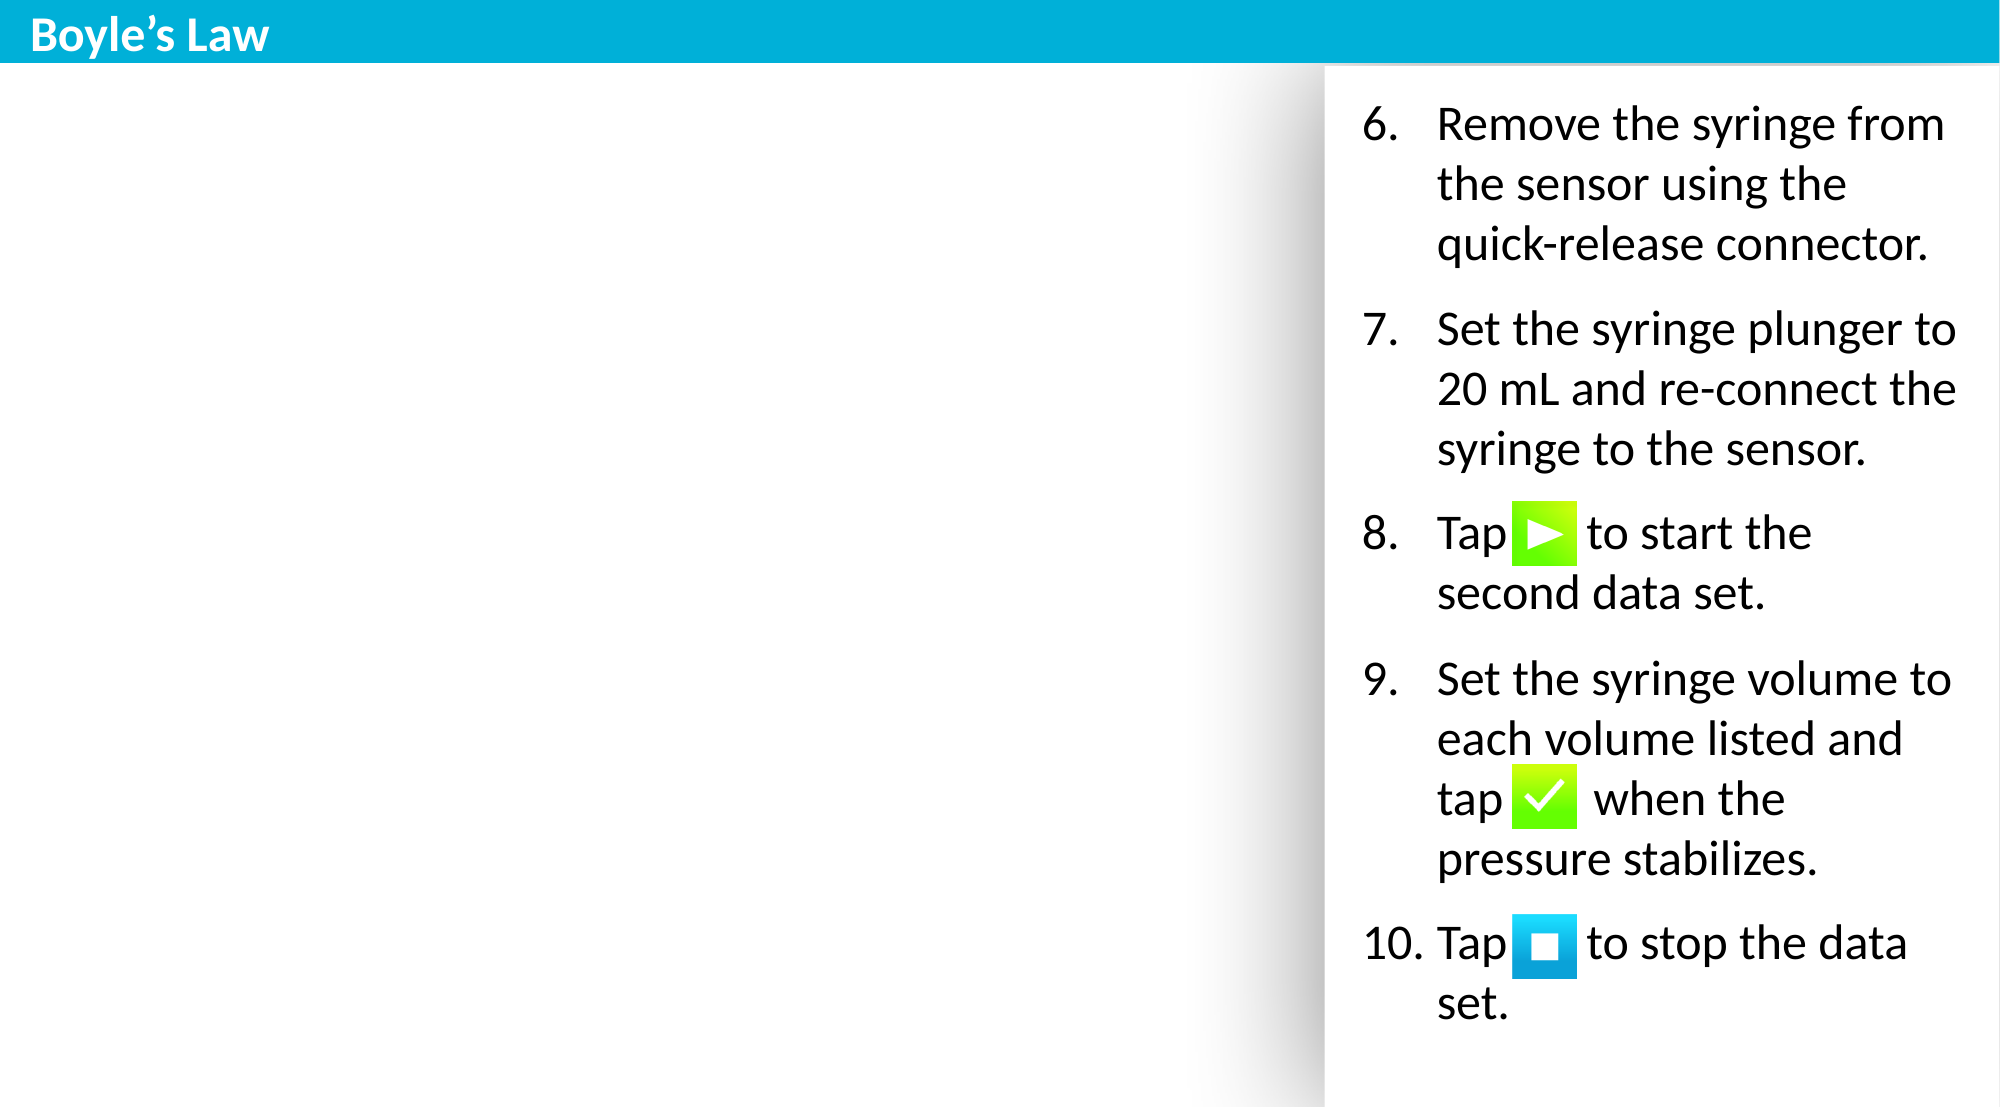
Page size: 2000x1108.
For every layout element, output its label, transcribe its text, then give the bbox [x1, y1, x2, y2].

text_box Remove the syringe from the sensor using the quick-release connector. Set the syringe plunger to 20 mL and re-connect the syringe to the sensor. Tap to start the second data set. Set the syringe volume to each volume listed and tap when the pressure stabilizes. Tap to stop the data set. [1361, 89, 1963, 1107]
picture [1511, 914, 1577, 979]
text_box Boyle’s Law [0, 1, 2000, 62]
text_box [1324, 65, 2000, 1107]
picture [1511, 501, 1577, 567]
picture [1511, 764, 1577, 829]
